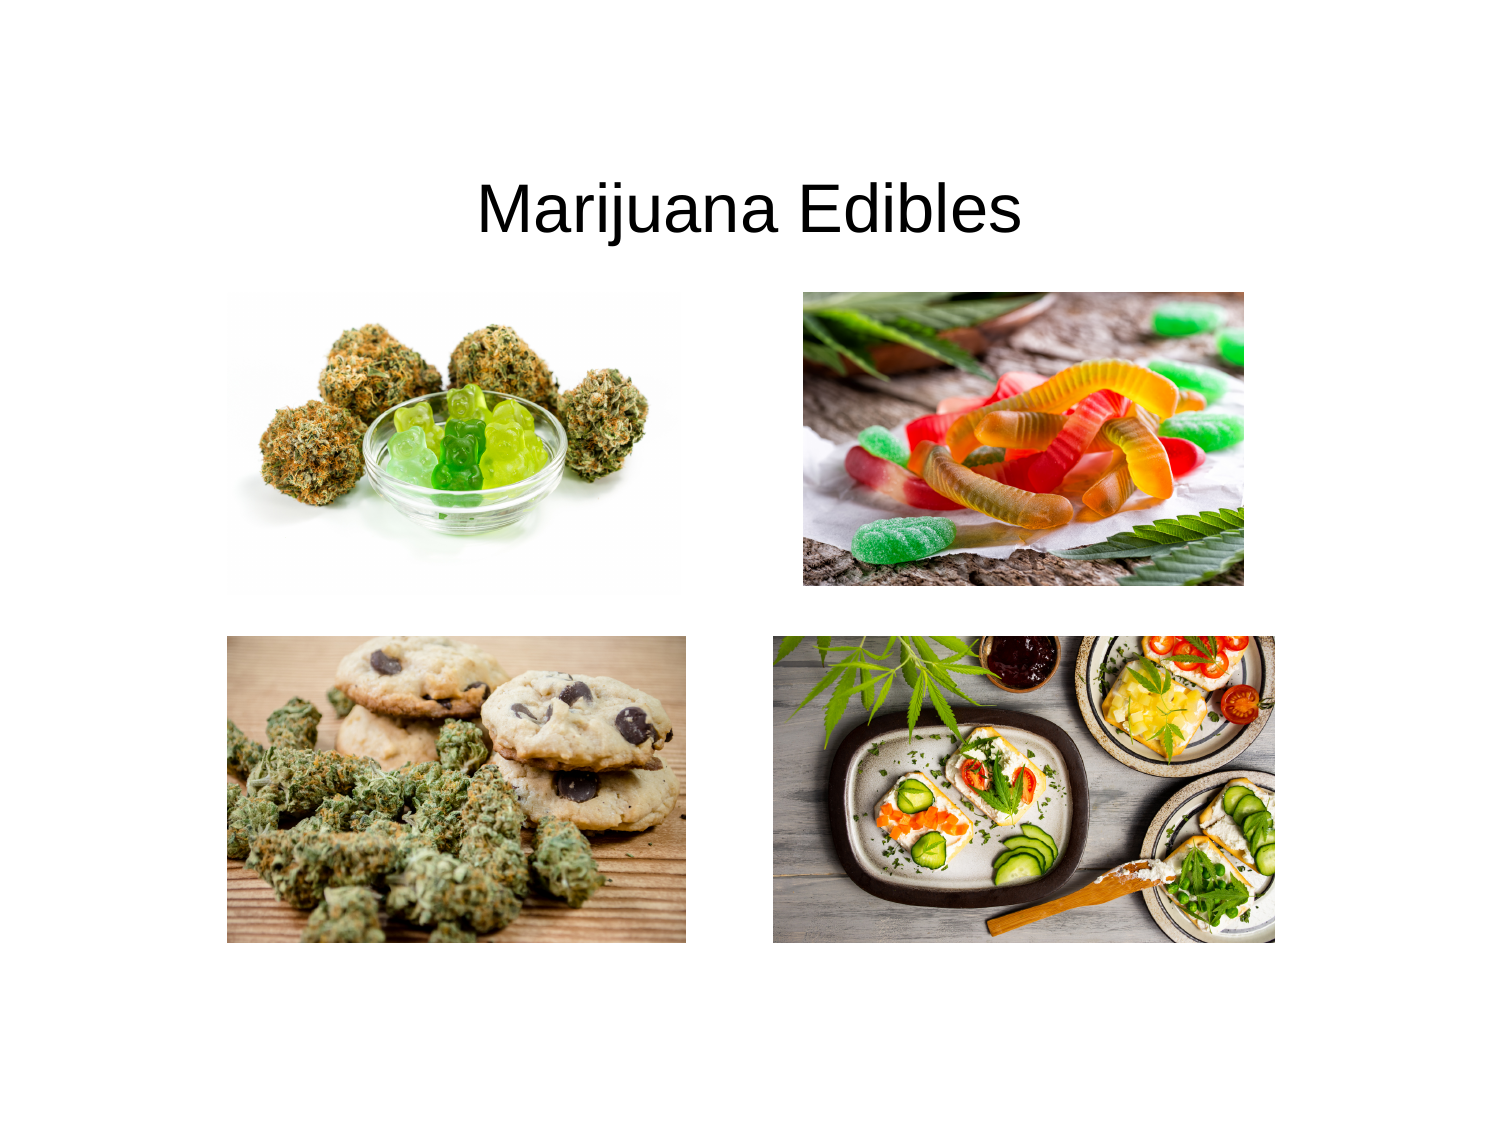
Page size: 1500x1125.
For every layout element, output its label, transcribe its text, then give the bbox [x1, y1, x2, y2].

picture [226, 292, 681, 595]
picture [226, 635, 687, 943]
picture [773, 635, 1275, 943]
title Marijuana Edibles [210, 153, 1289, 257]
picture [803, 292, 1244, 587]
